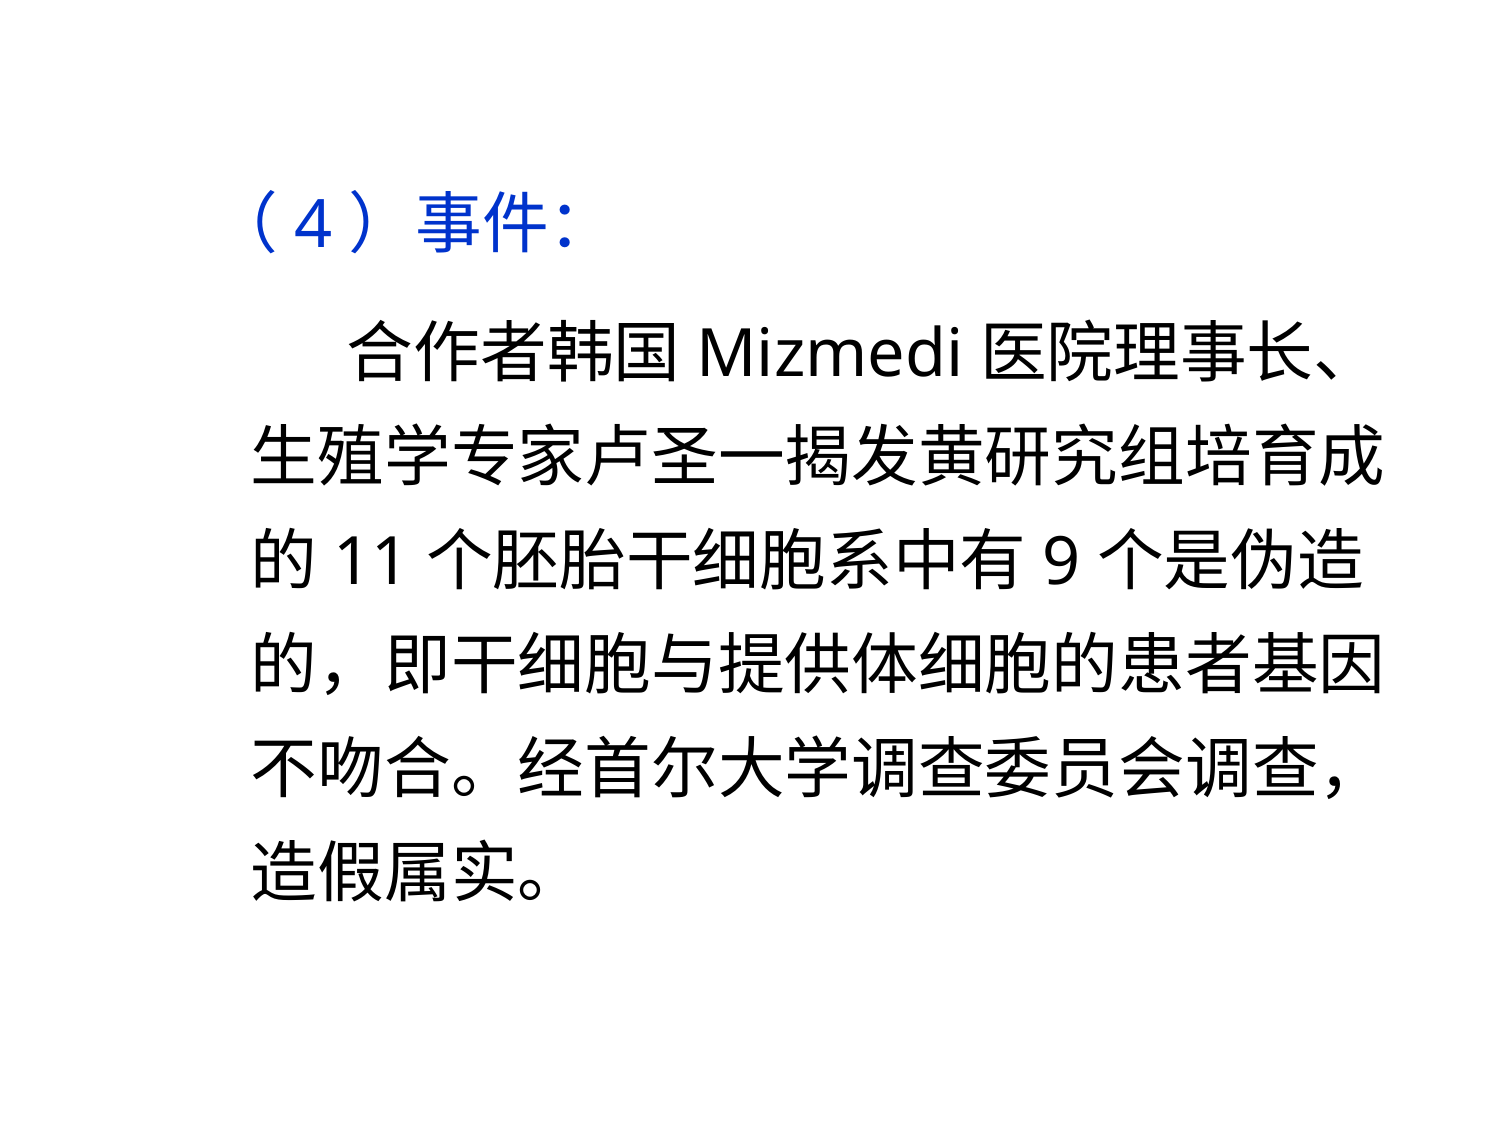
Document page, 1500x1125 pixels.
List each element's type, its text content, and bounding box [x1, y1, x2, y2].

list （4）事件： 合作者韩国Mizmedi医院理事长、生殖学专家卢圣一揭发黄研究组培育成的11个胚胎干细胞系中有9个是伪造的，即干细胞与提供体细胞的患者基因不吻合。经首尔大学调查委员会调查，造假属实。 [135, 149, 1424, 988]
